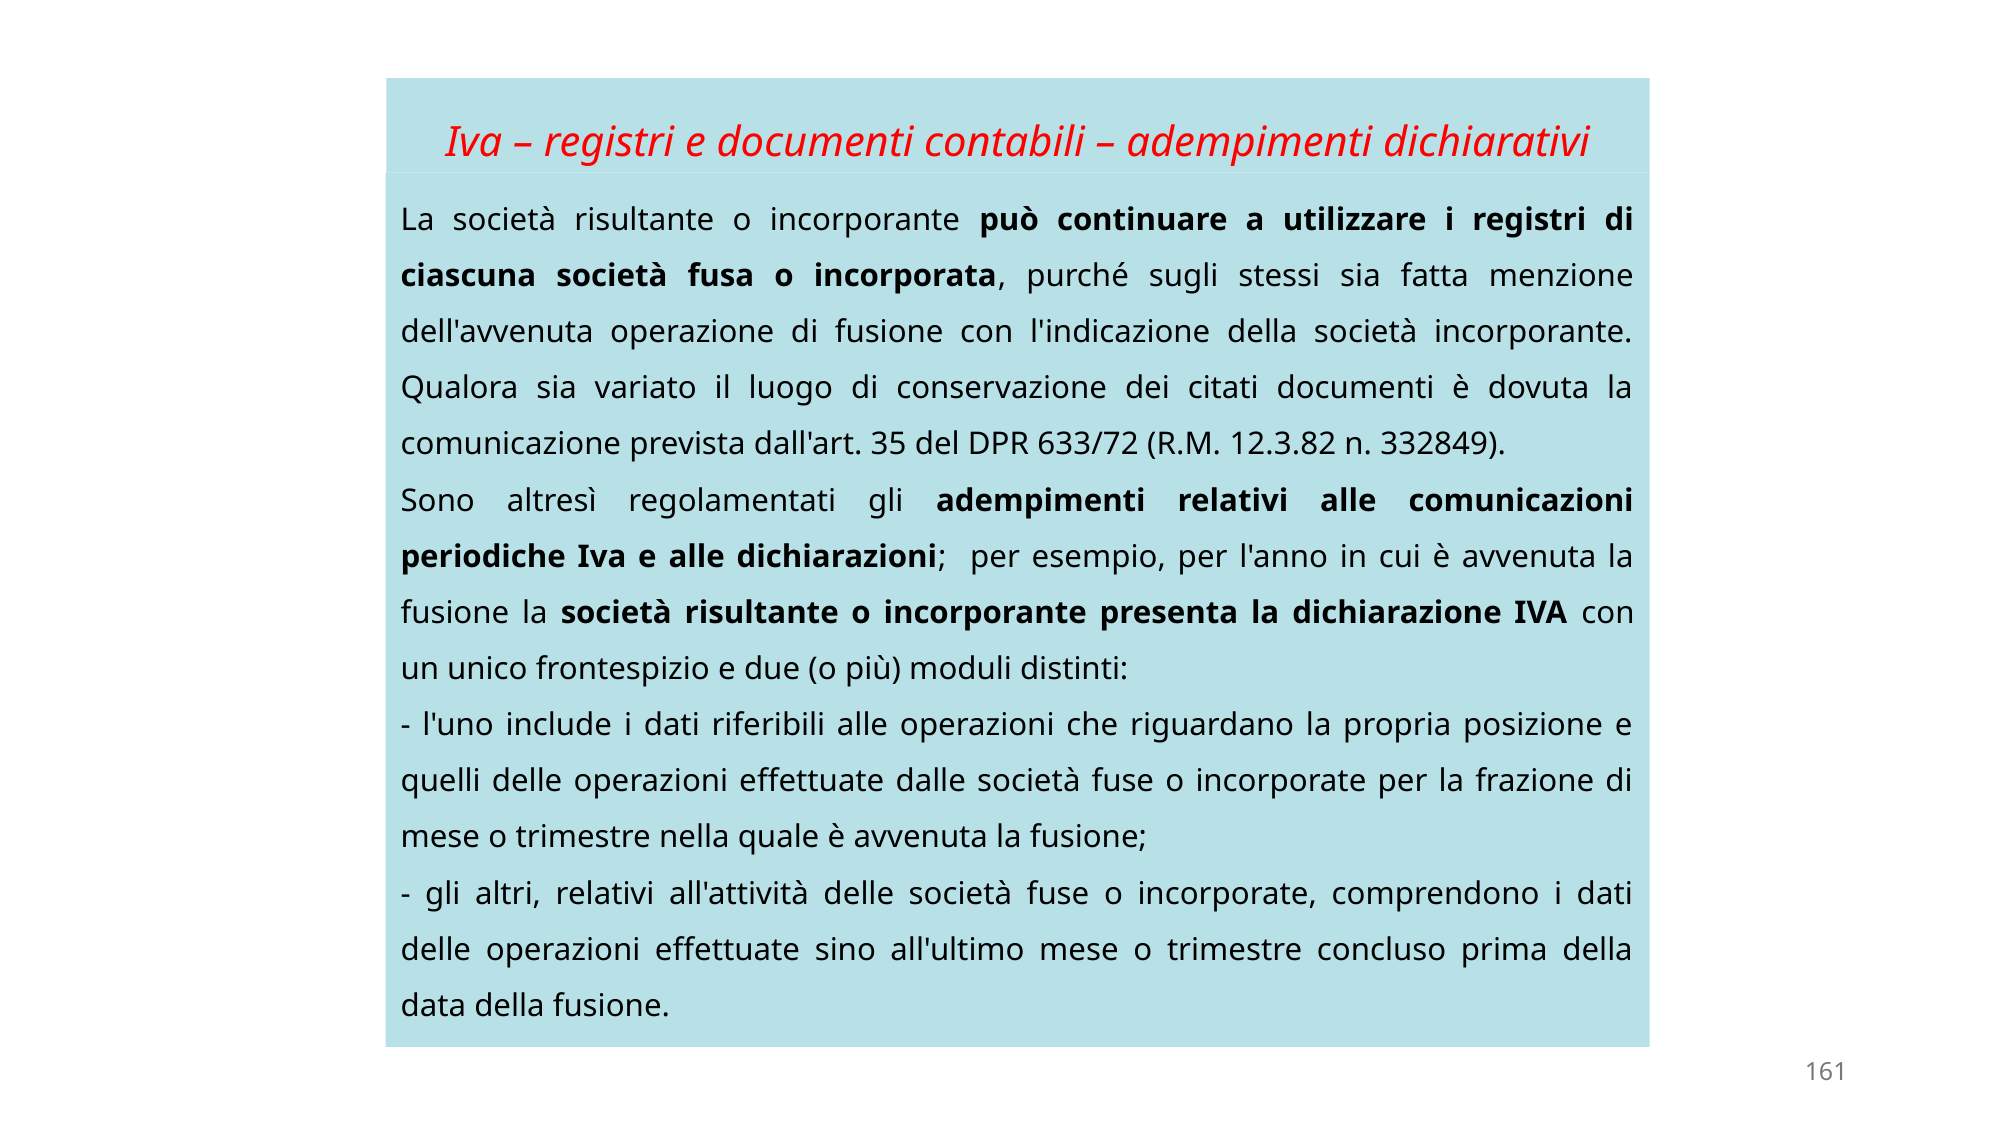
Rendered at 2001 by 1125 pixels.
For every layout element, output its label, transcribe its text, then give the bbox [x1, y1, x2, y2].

slide_number 161 [1412, 1042, 1863, 1103]
title Iva – registri e documenti contabili – adempimenti dichiarativi [386, 78, 1650, 172]
subtitle La società risultante o incorporante può continuare a utilizzare i registri di ciascuna società fusa o incorporata, purché sugli stessi sia fatta menzione dell'avvenuta operazione di fusione con l'indicazione della società incorporante. Qualora sia variato il luogo di conservazione dei citati documenti è dovuta la comunicazione prevista dall'art. 35 del DPR 633/72 (R.M. 12.3.82 n. 332849). Sono altresì regolamentati gli adempimenti relativi alle comunicazioni periodiche Iva e alle dichiarazioni; per esempio, per l'anno in cui è avvenuta la fusione la società risultante o incorporante presenta la dichiarazione IVA con un unico frontespizio e due (o più) moduli distinti: - l'uno include i dati riferibili alle operazioni che riguardano la propria posizione e quelli delle operazioni effettuate dalle società fuse o incorporate per la frazione di mese o trimestre nella quale è avvenuta la fusione; - gli altri, relativi all'attività delle società fuse o incorporate, comprendono i dati delle operazioni effettuate sino all'ultimo mese o trimestre concluso prima della data della fusione. [385, 172, 1650, 1047]
